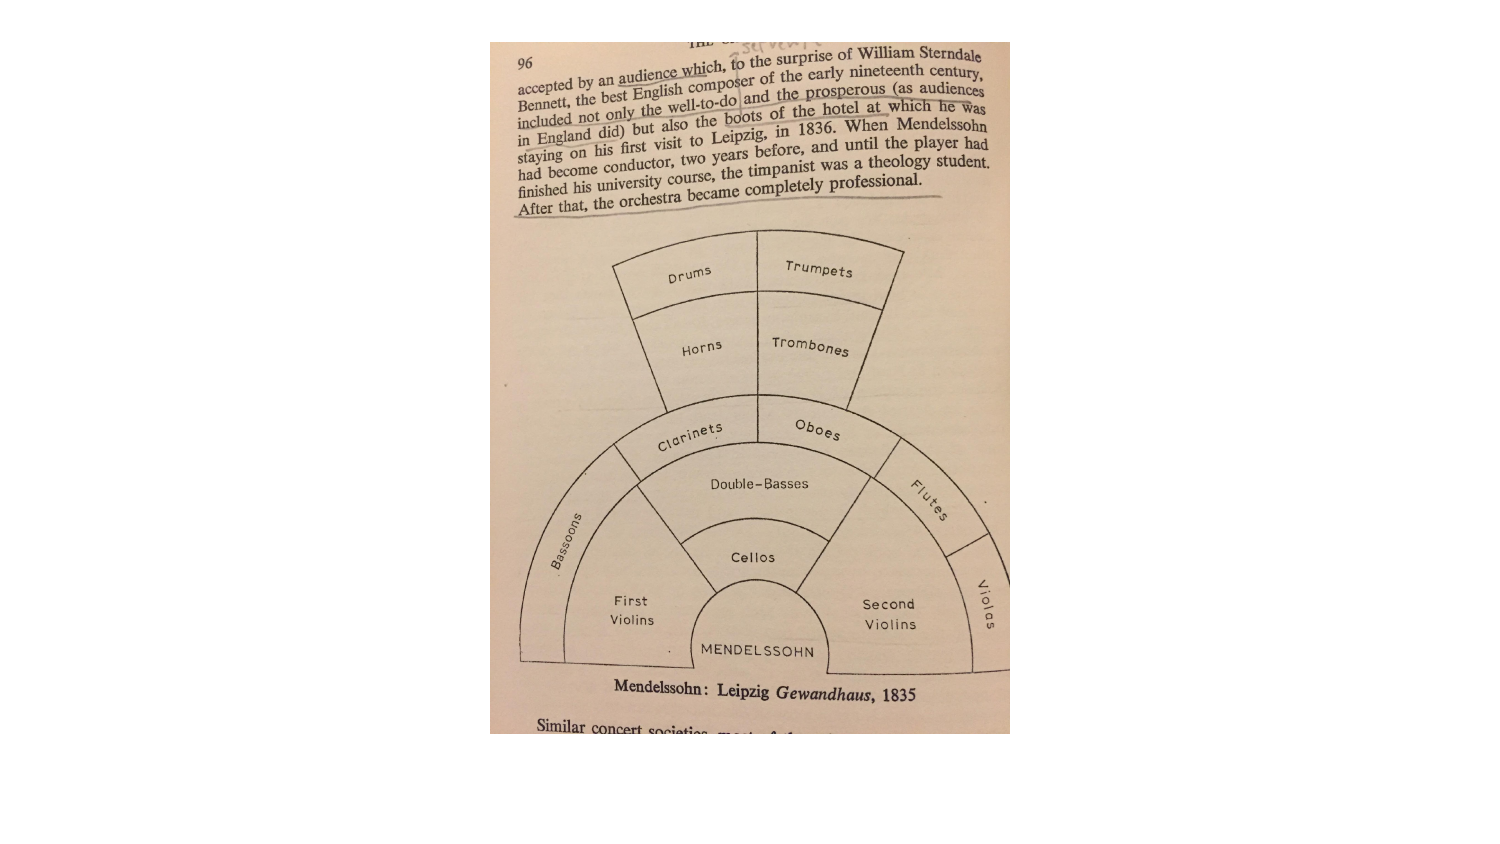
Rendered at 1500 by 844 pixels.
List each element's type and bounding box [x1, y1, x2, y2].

picture [490, 42, 1010, 734]
